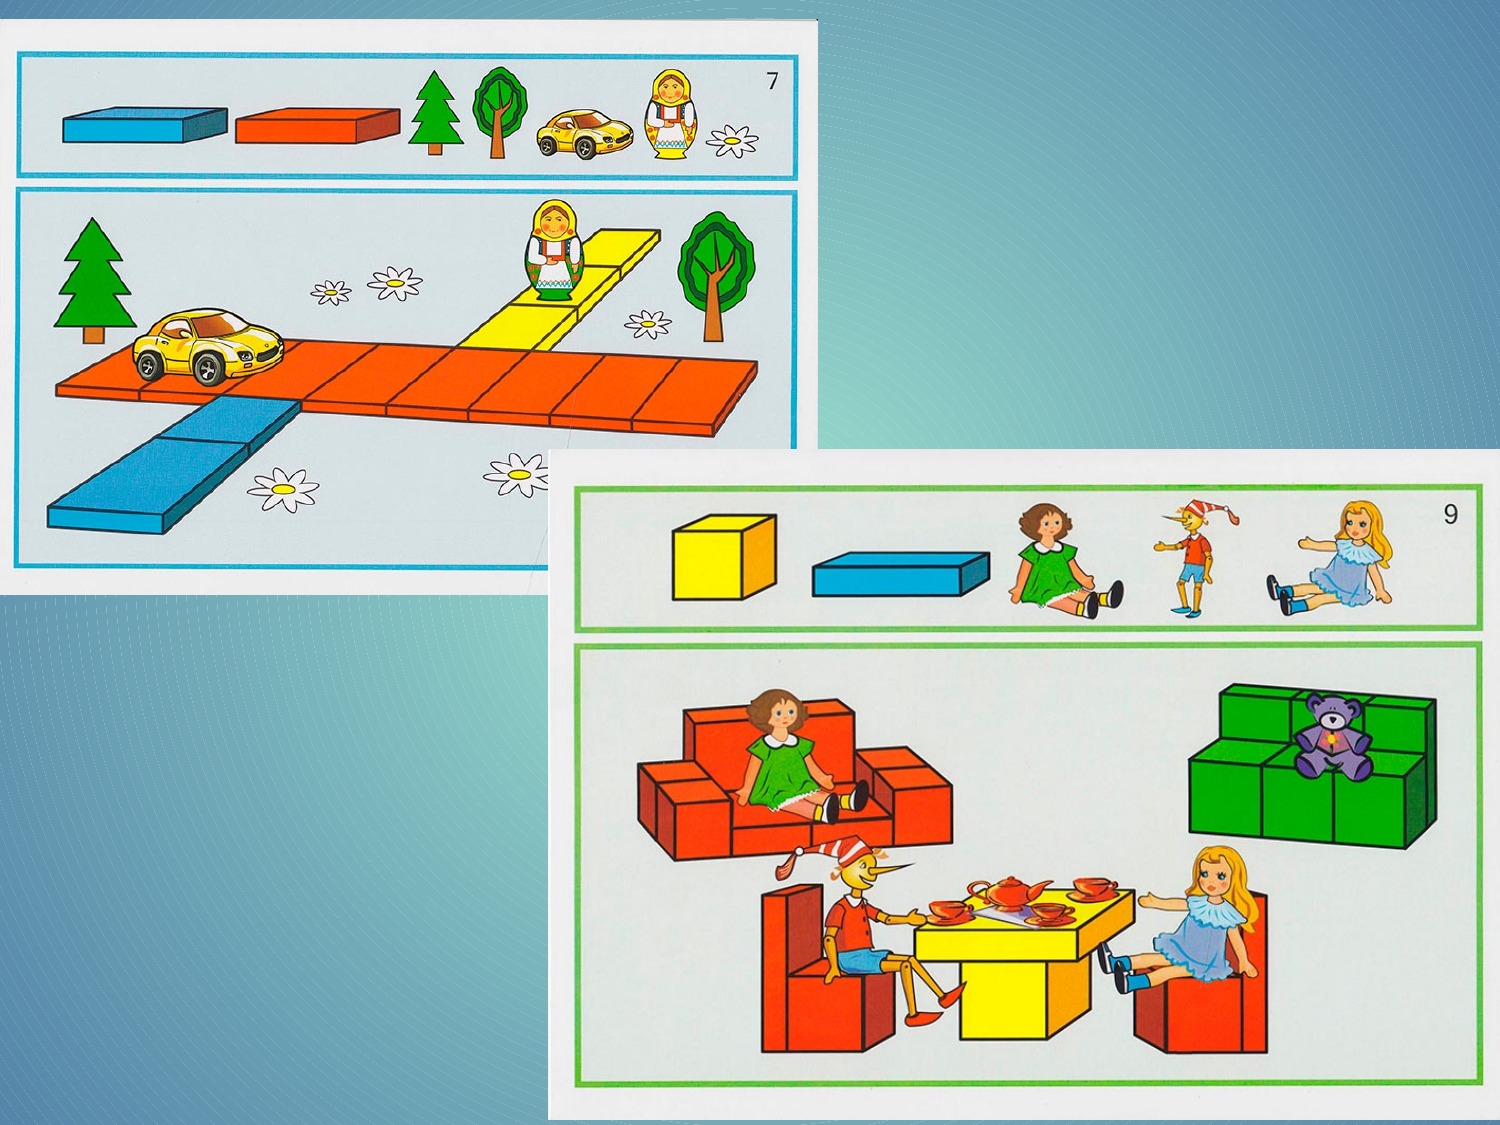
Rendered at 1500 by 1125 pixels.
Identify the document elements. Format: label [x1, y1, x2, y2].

list [0, 18, 818, 596]
list [548, 448, 1500, 1120]
